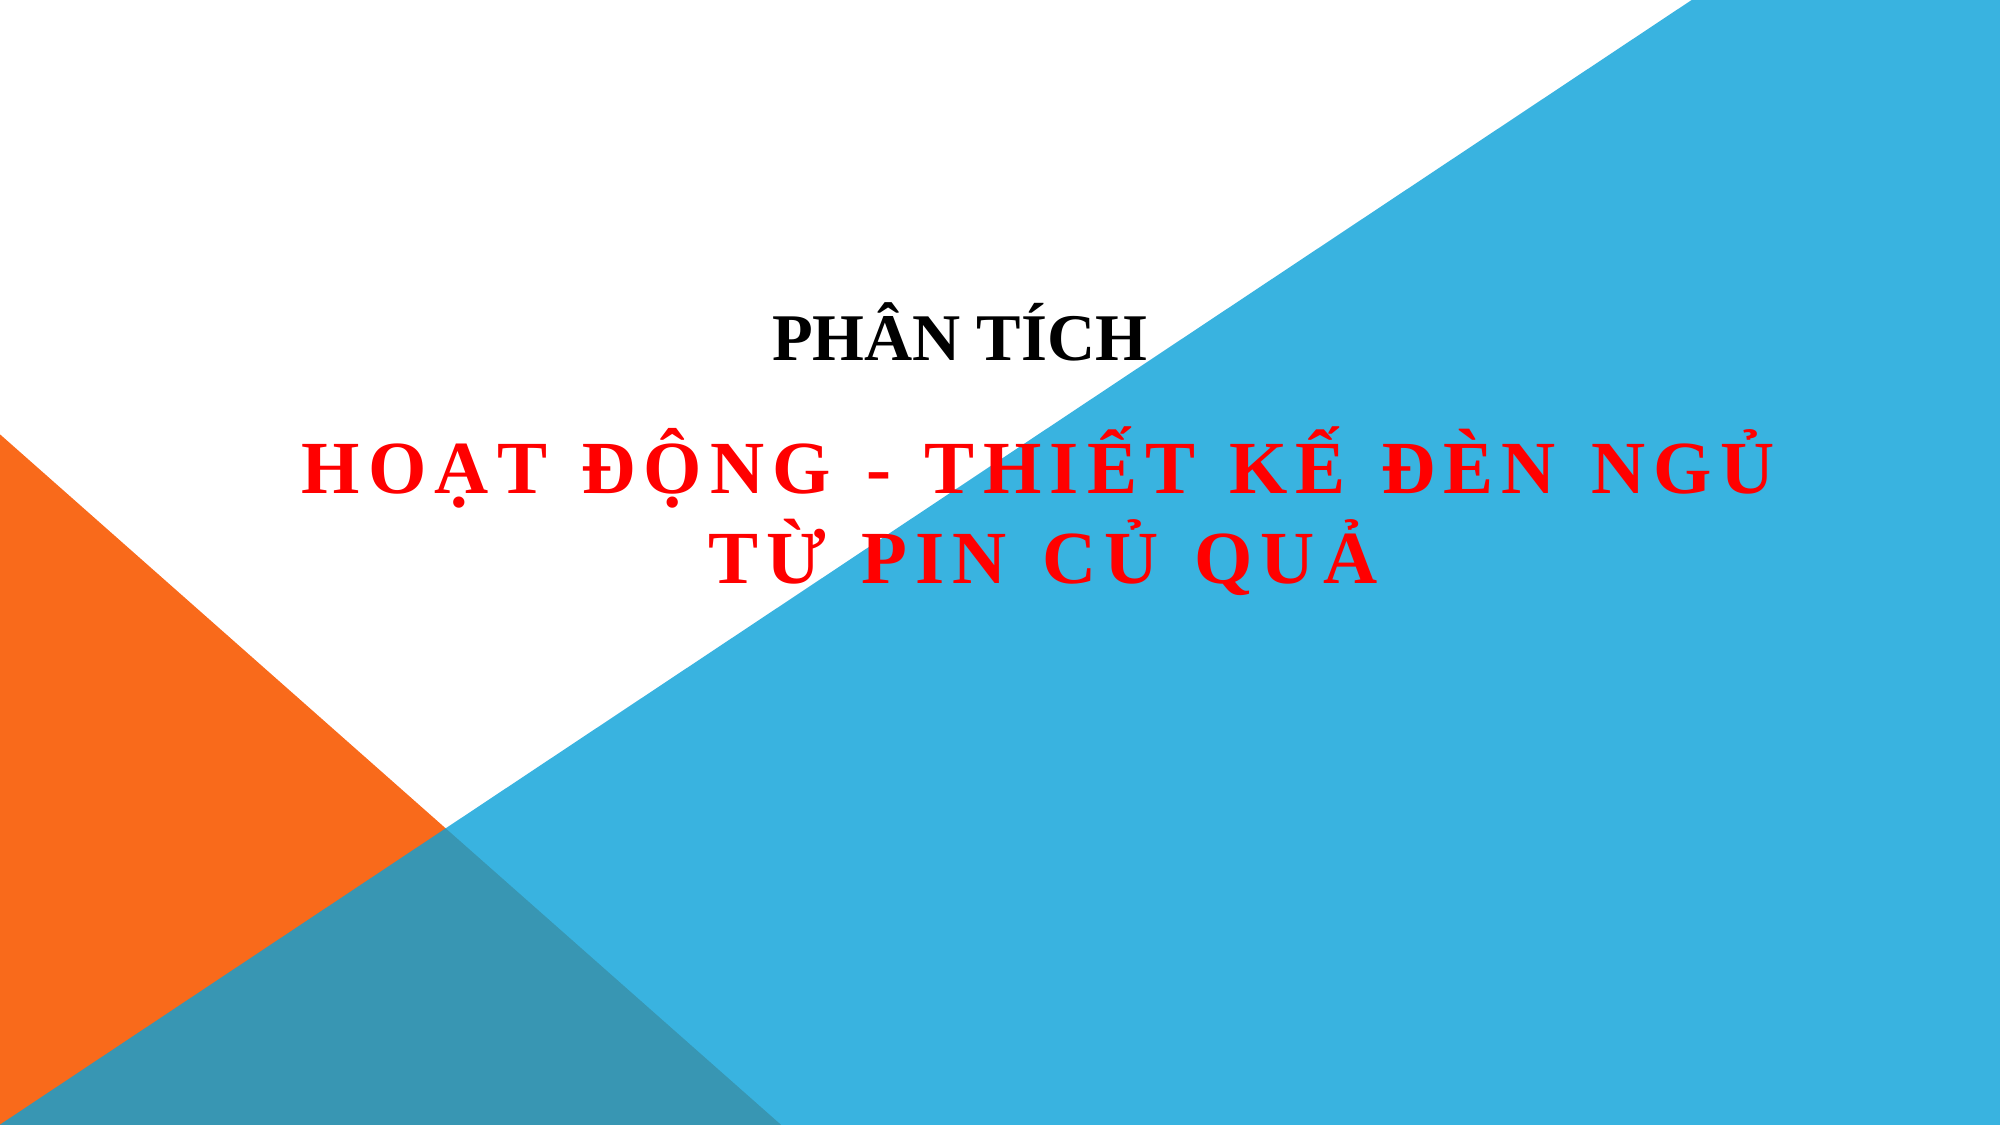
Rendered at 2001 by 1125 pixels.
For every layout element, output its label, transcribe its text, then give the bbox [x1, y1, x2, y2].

subtitle HOẠT ĐỘNG - THIẾT KẾ ĐÈN NGỦ TỪ PIN CỦ QUẢ [219, 416, 1868, 647]
title PHÂN TÍCH [634, 271, 1286, 375]
